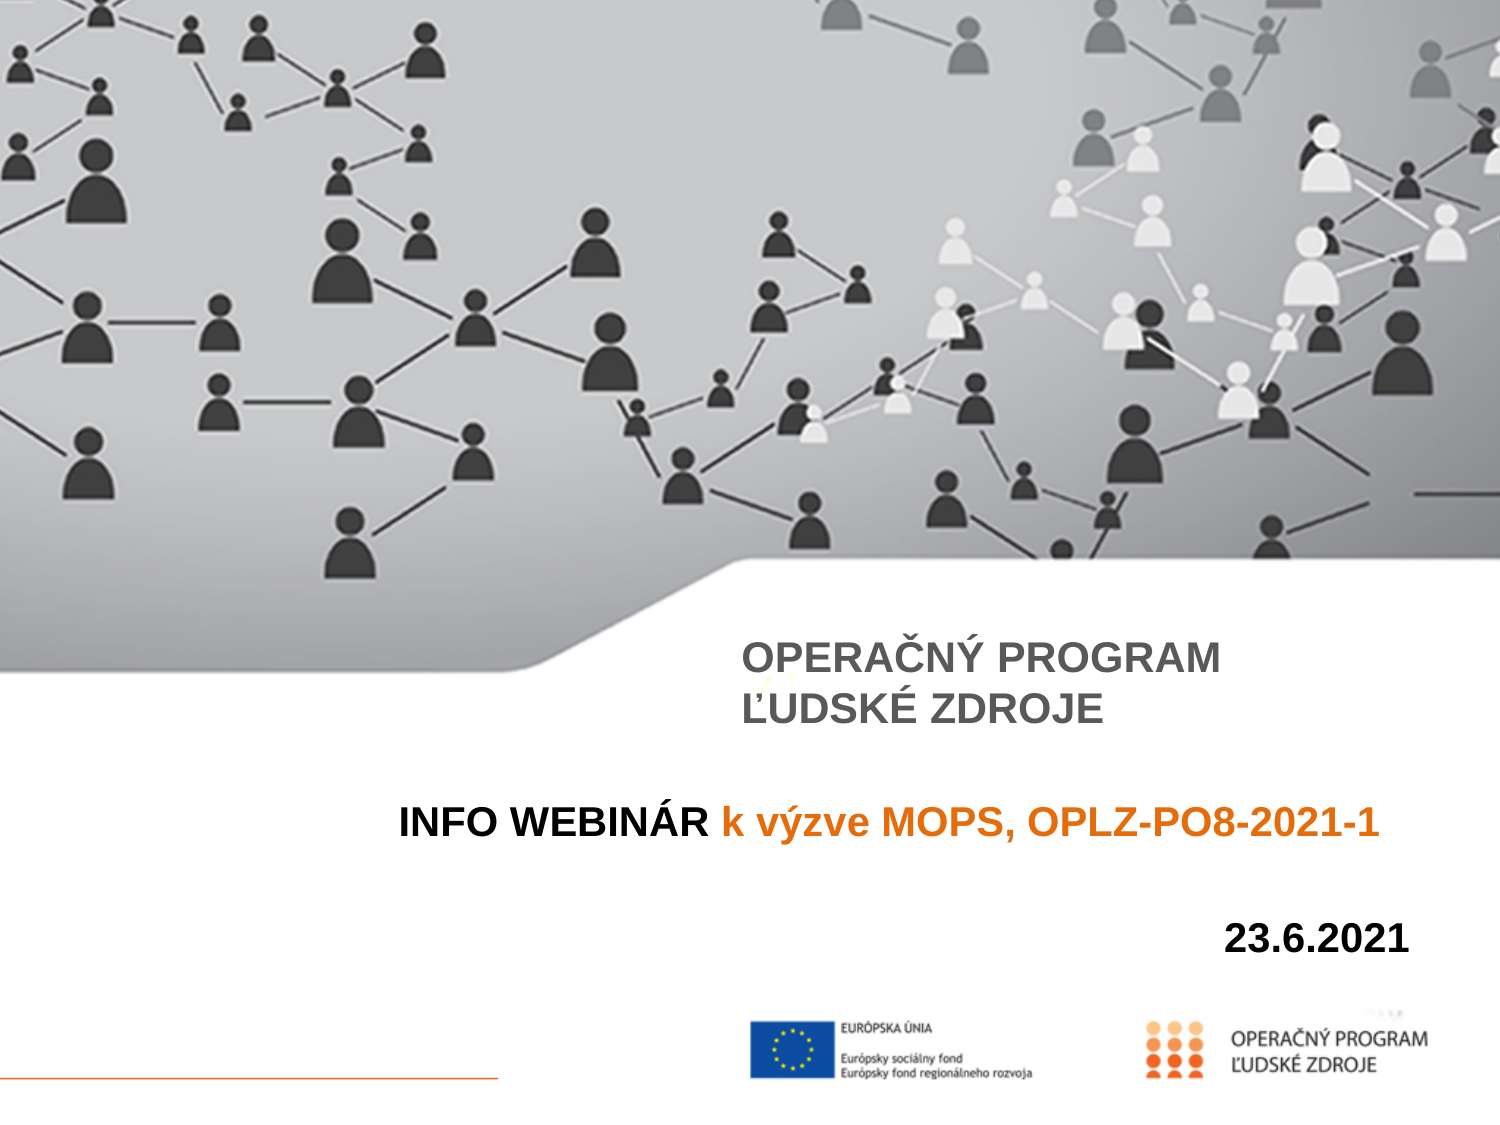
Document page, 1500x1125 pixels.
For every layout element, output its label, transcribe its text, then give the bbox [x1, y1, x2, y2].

picture [0, 0, 1500, 1125]
title OPERAČNÝ PROGRAM ĽUDSKÉ ZDROJE [726, 621, 1428, 740]
subtitle INFO WEBINÁR k výzve MOPS, OPLZ-PO8-2021-1 23.6.2021 [383, 786, 1426, 977]
